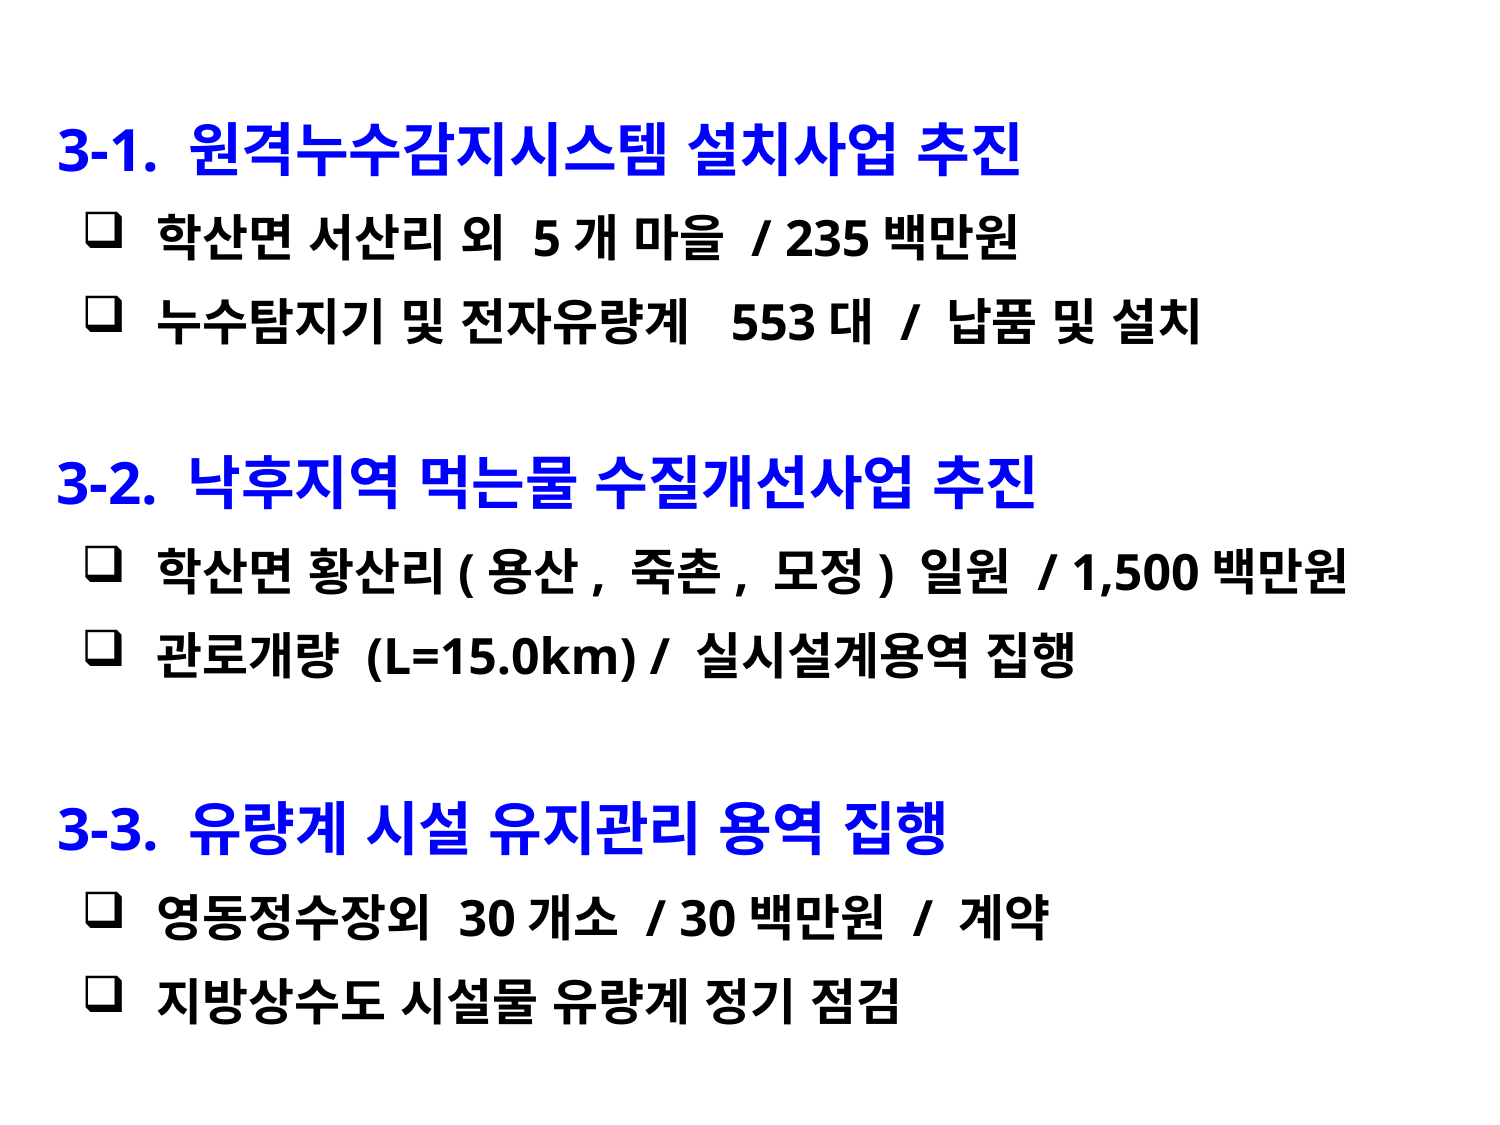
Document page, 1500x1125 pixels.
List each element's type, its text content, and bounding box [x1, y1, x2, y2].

text_box 3-3. 유량계 시설 유지관리 용역 집행 영동정수장외 30개소 / 30백만원 / 계약 지방상수도 시설물 유량계 정기 점검 [11, 750, 1500, 1102]
text_box 3-2. 낙후지역 먹는물 수질개선사업 추진 학산면 황산리(용산, 죽촌, 모정) 일원 / 1,500백만원 관로개량 (L=15.0km) / 실시설계용역 집행 [11, 404, 1500, 692]
text_box 3-1. 원격누수감지시스템 설치사업 추진 학산면 서산리 외 5개 마을 / 235백만원 누수탐지기 및 전자유량계 553대 / 납품 및 설치 [11, 70, 1500, 404]
